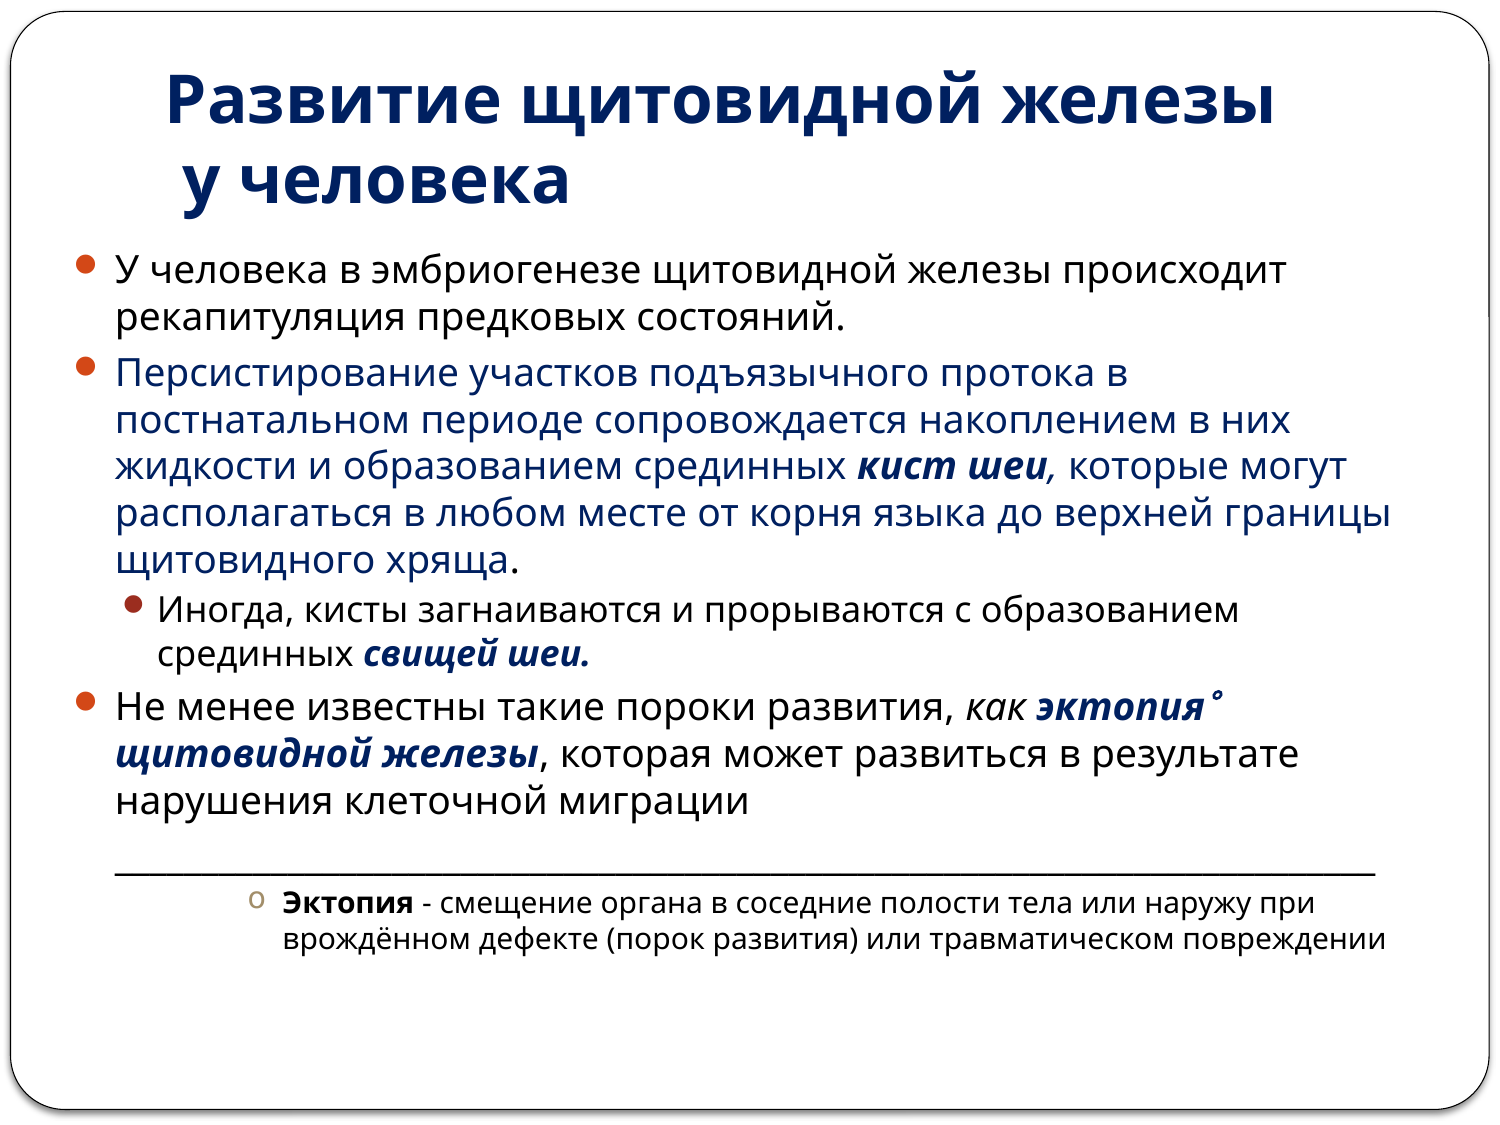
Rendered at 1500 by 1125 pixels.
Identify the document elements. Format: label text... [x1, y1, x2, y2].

title Развитие щитовидной железы у человека [150, 45, 1425, 233]
list У человека в эмбриогенезе щитовидной железы происходит рекапитуляция предковых состояний. Персистирование участков подъязычного протока в постнатальном периоде сопровождается накоплением в них жидкости и образованием срединных кист шеи, которые могут располагаться в любом месте от корня языка до верхней границы щитовидного хряща. Иногда, кисты загнаиваются и прорываются с образованием срединных свищей шеи. Не менее известны такие пороки развития, как эктопия щитовидной железы, которая может развиться в результате нарушения клеточной миграции _________________________________________________________________________ Эктопия - смещение органа в соседние полости тела или наружу при врождённом дефекте (порок развития) или травматическом повреждении [58, 237, 1425, 988]
